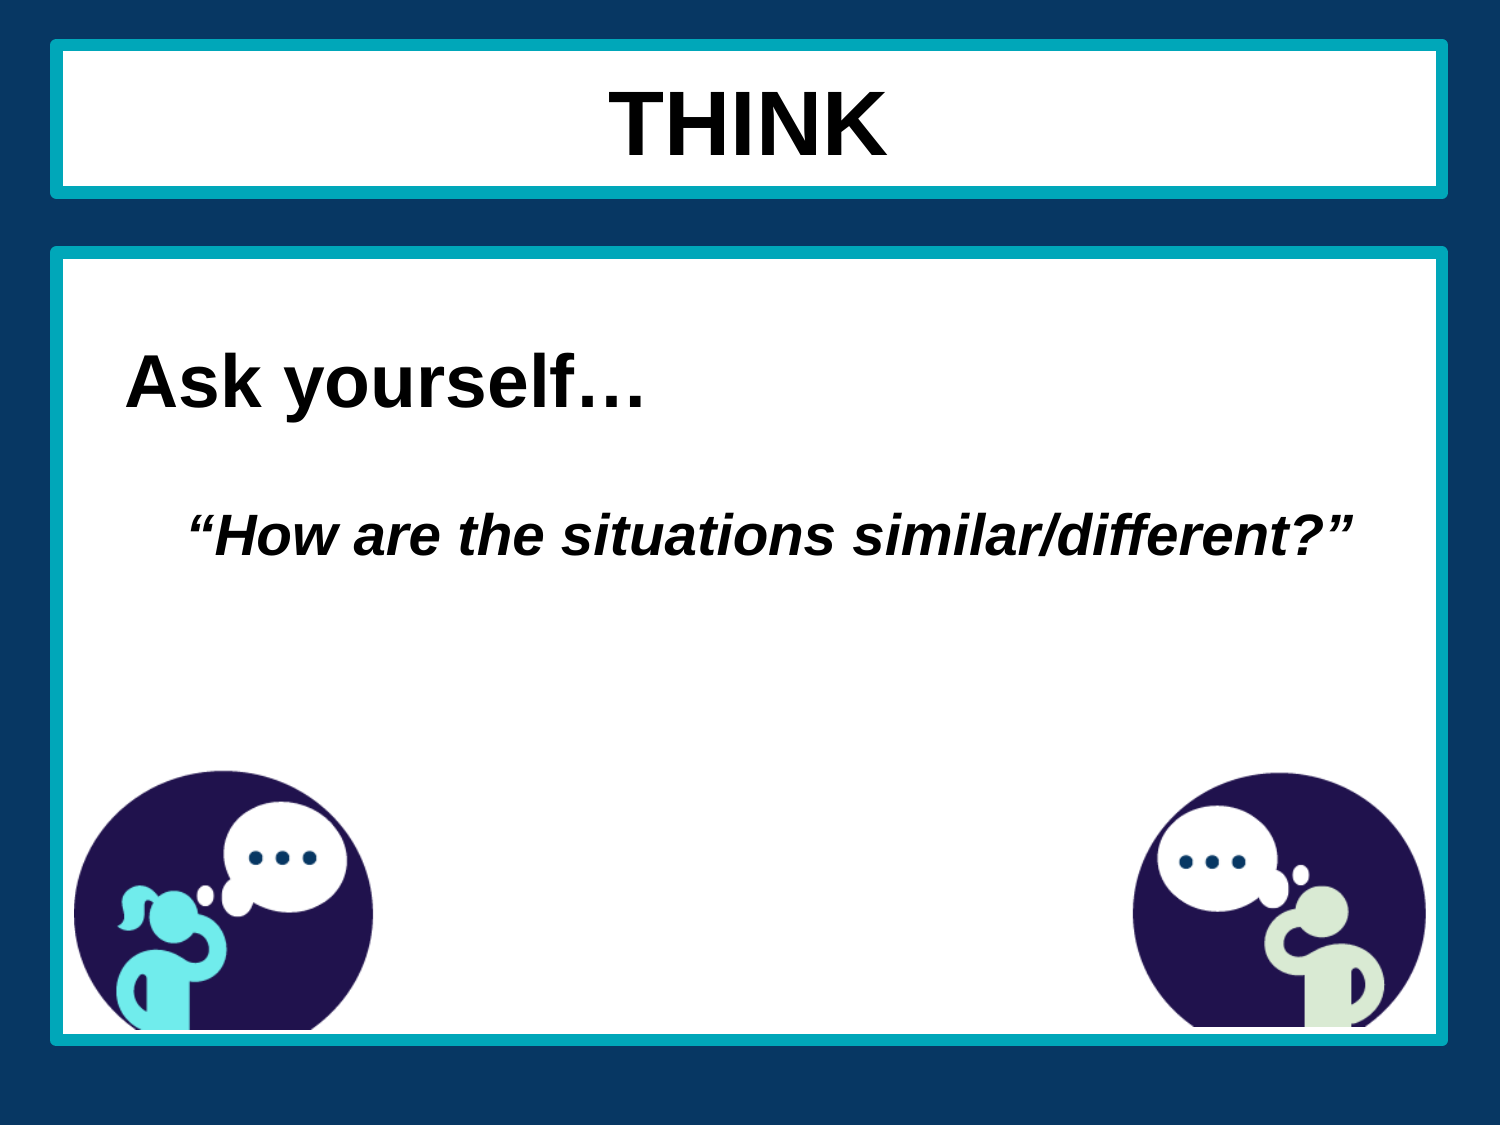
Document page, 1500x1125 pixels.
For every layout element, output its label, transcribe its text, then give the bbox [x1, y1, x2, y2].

picture [1127, 769, 1431, 1027]
picture [74, 766, 377, 1030]
title THINK [56, 45, 1442, 193]
list [56, 252, 1442, 1041]
list Ask yourself… “How are the situations similar/different?” [109, 324, 1431, 711]
